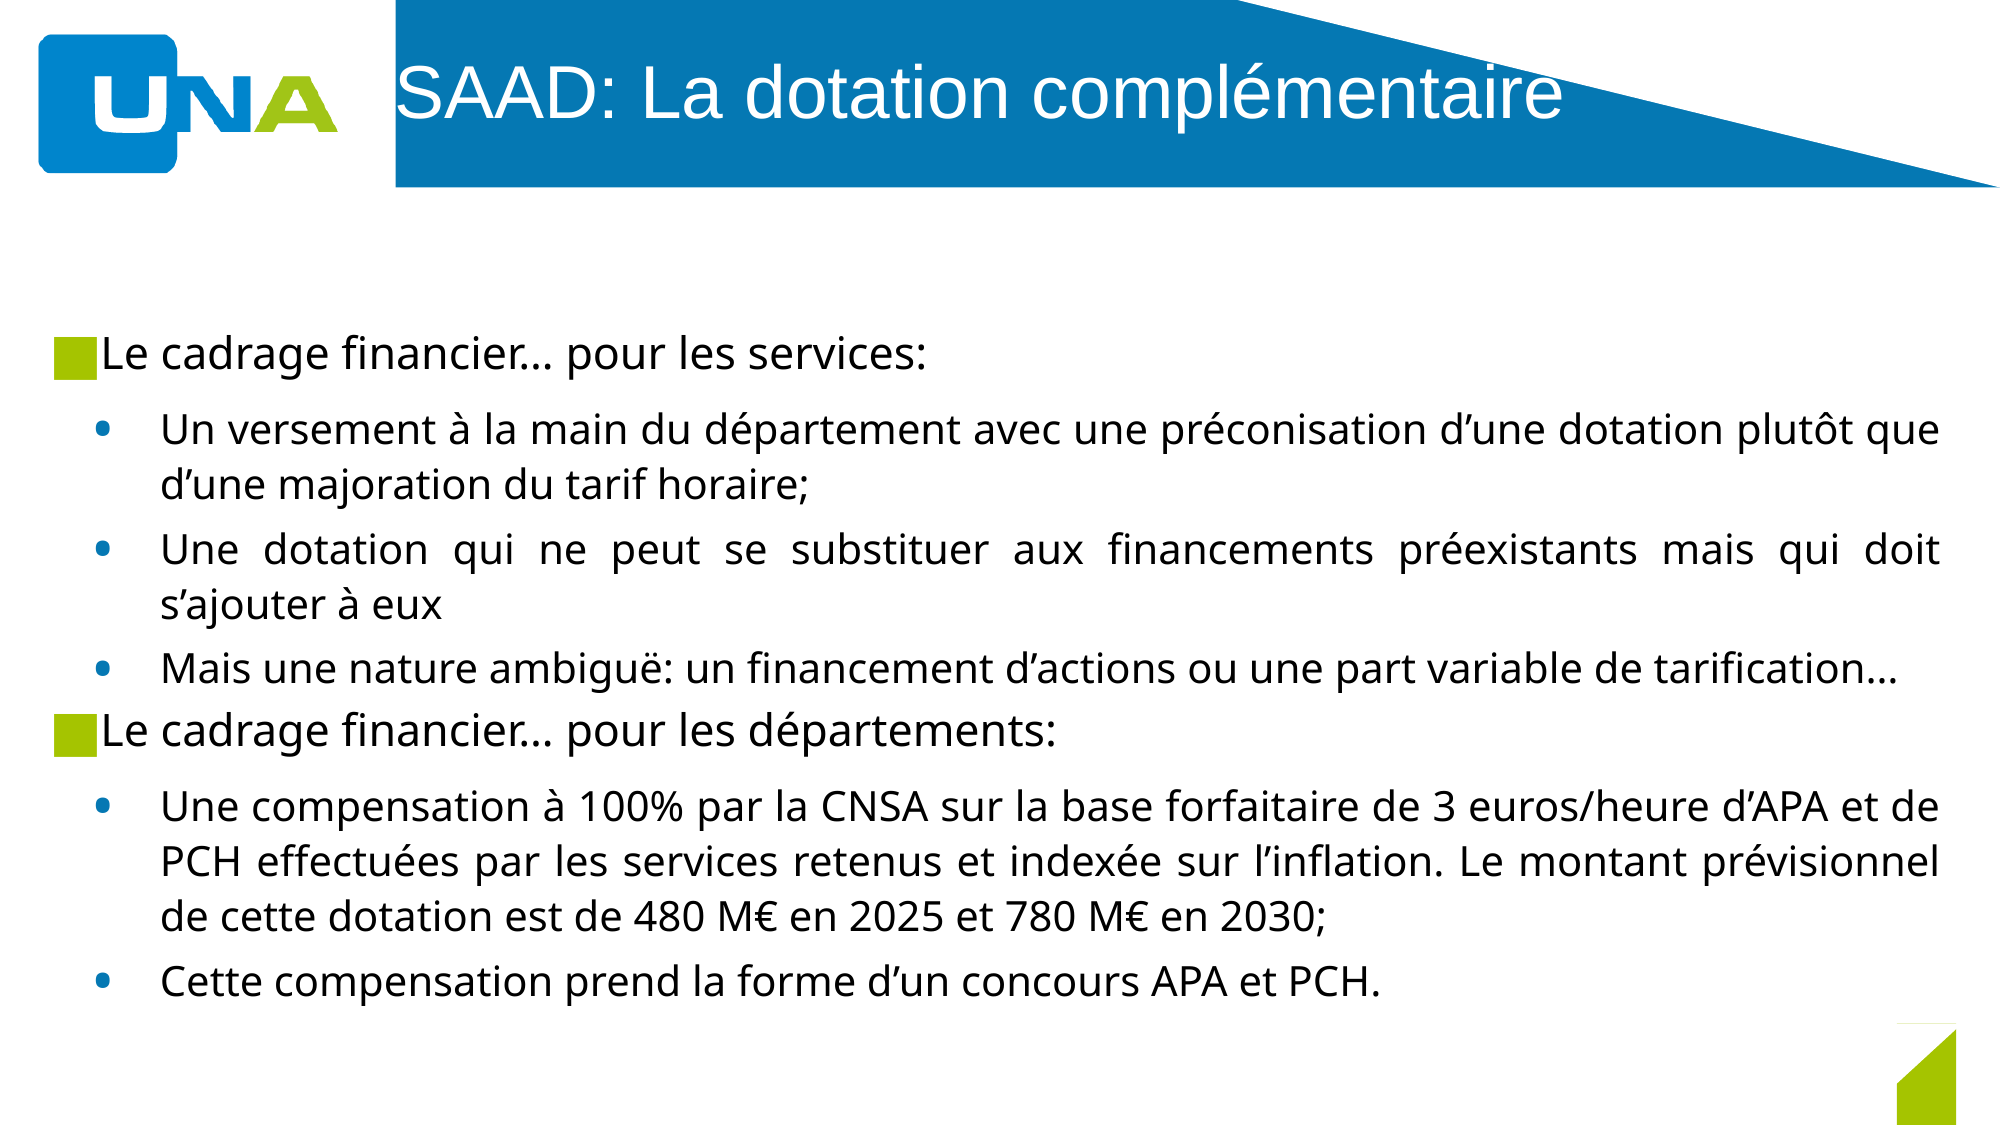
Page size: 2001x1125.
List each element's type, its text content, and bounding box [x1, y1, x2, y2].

picture [37, 33, 338, 174]
title SAAD: La dotation complémentaire [379, 44, 1957, 146]
list Le cadrage financier… pour les services: Un versement à la main du département avec une préconisation d’une dotation plutôt que d’une majoration du tarif horaire; Une dotation qui ne peut se substituer aux financements préexistants mais qui doit s’ajouter à eux Mais une nature ambiguë: un financement d’actions ou une part variable de tarification… Le cadrage financier… pour les départements: Une compensation à 100% par la CNSA sur la base forfaitaire de 3 euros/heure d’APA et de PCH effectuées par les services retenus et indexée sur l’inflation. Le montant prévisionnel de cette dotation est de 480 M€ en 2025 et 780 M€ en 2030; Cette compensation prend la forme d’un concours APA et PCH. [34, 273, 1957, 1054]
picture [95, 77, 166, 132]
